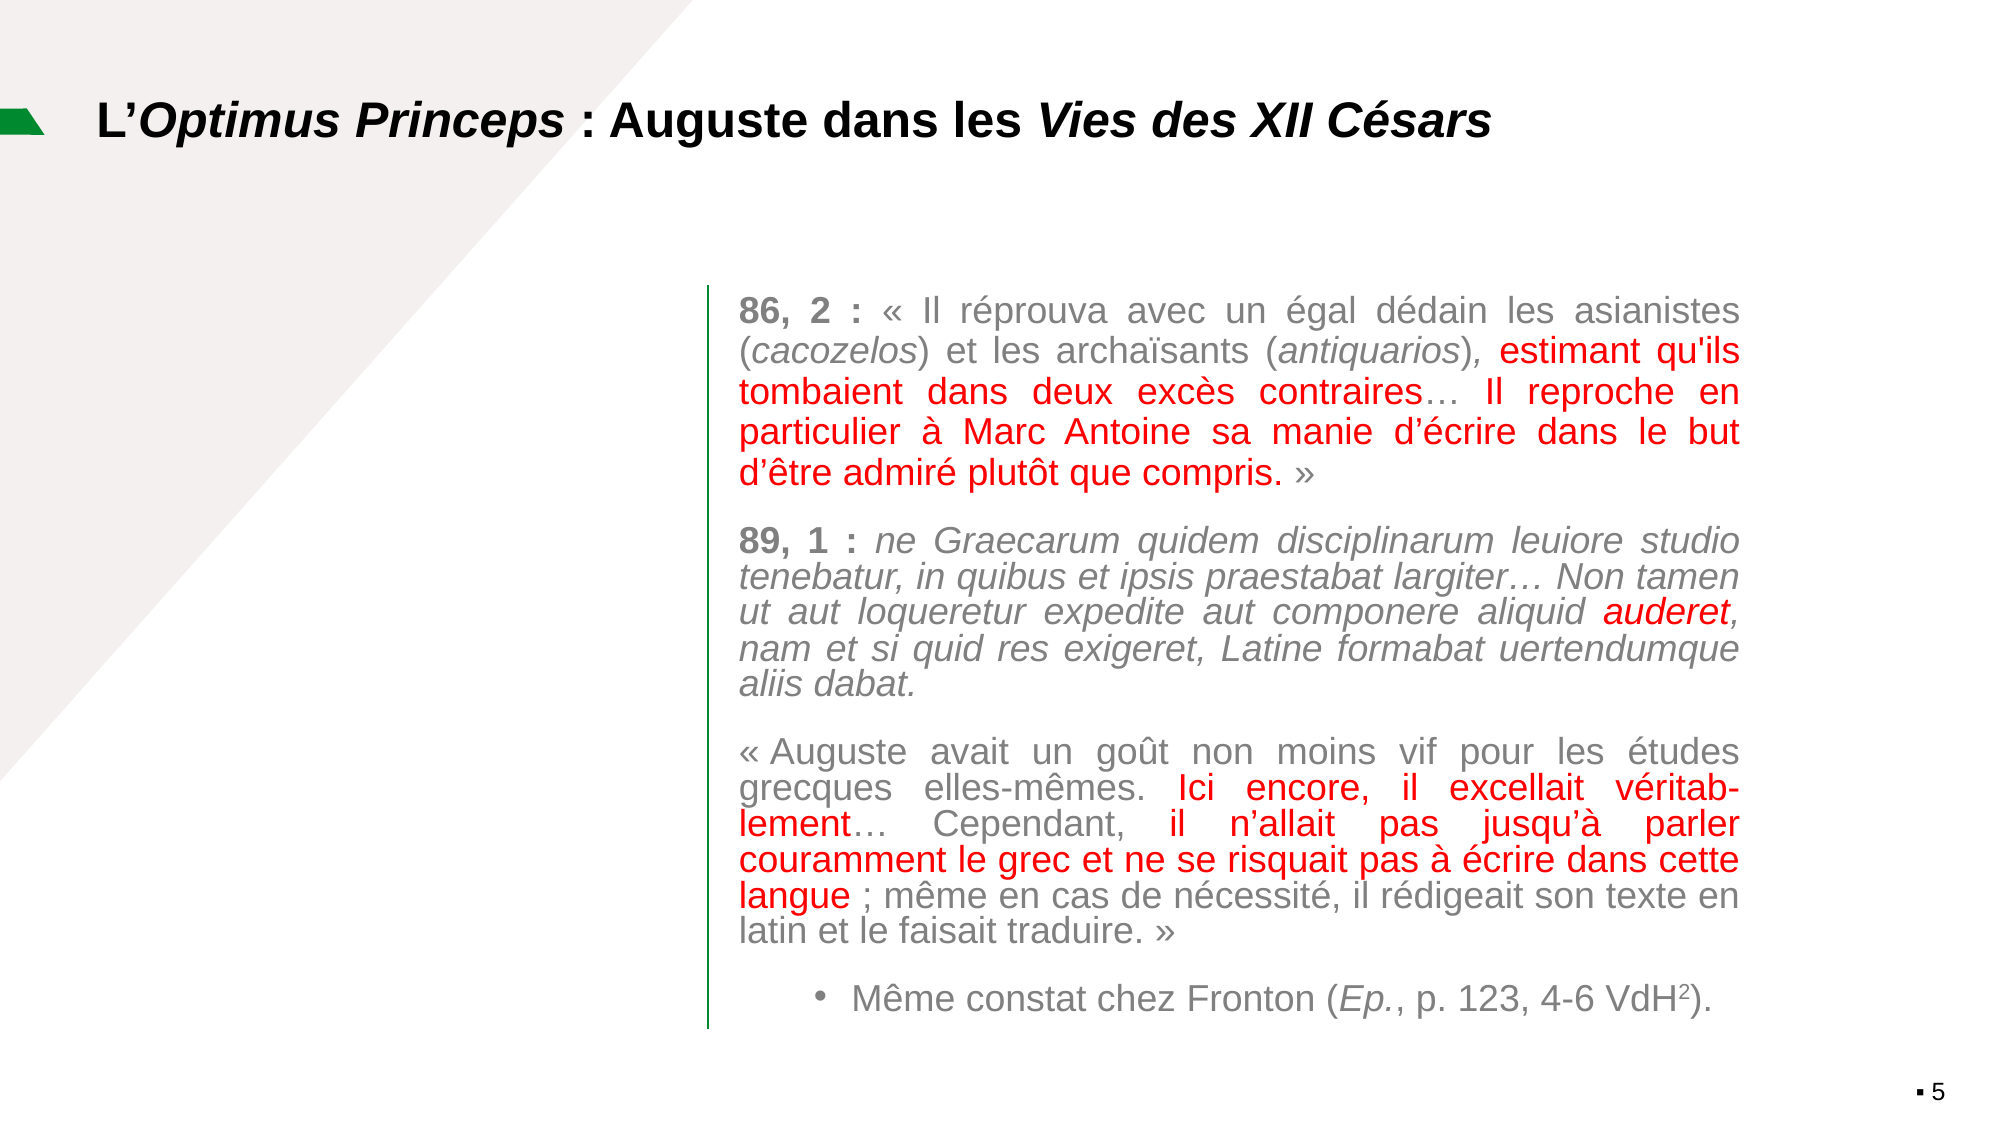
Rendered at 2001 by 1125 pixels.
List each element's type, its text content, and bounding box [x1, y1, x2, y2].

title L’Optimus Princeps : Auguste dans les Vies des XII Césars [96, 94, 1741, 309]
list 86, 2 : « Il réprouva avec un égal dédain les asianistes (cacozelos) et les archaïsants (antiquarios), estimant qu'ils tombaient dans deux excès contraires… Il reproche en particulier à Marc Antoine sa manie d’écrire dans le but d’être admiré plutôt que compris. » 89, 1 : ne Graecarum quidem disciplinarum leuiore studio tenebatur, in quibus et ipsis praestabat largiter… Non tamen ut aut loqueretur expedite aut componere aliquid auderet, nam et si quid res exigeret, Latine formabat uertendumque aliis dabat. « Auguste avait un goût non moins vif pour les études grecques elles-mêmes. Ici encore, il excellait véritab-lement… Cependant, il n’allait pas jusqu’à parler couramment le grec et ne se risquait pas à écrire dans cette langue ; même en cas de nécessité, il rédigeait son texte en latin et le faisait traduire. » Même constat chez Fronton (Ep., p. 123, 4-6 VdH2). [739, 309, 1741, 1030]
slide_number ▪︎ 5 [1900, 1056, 2000, 1125]
